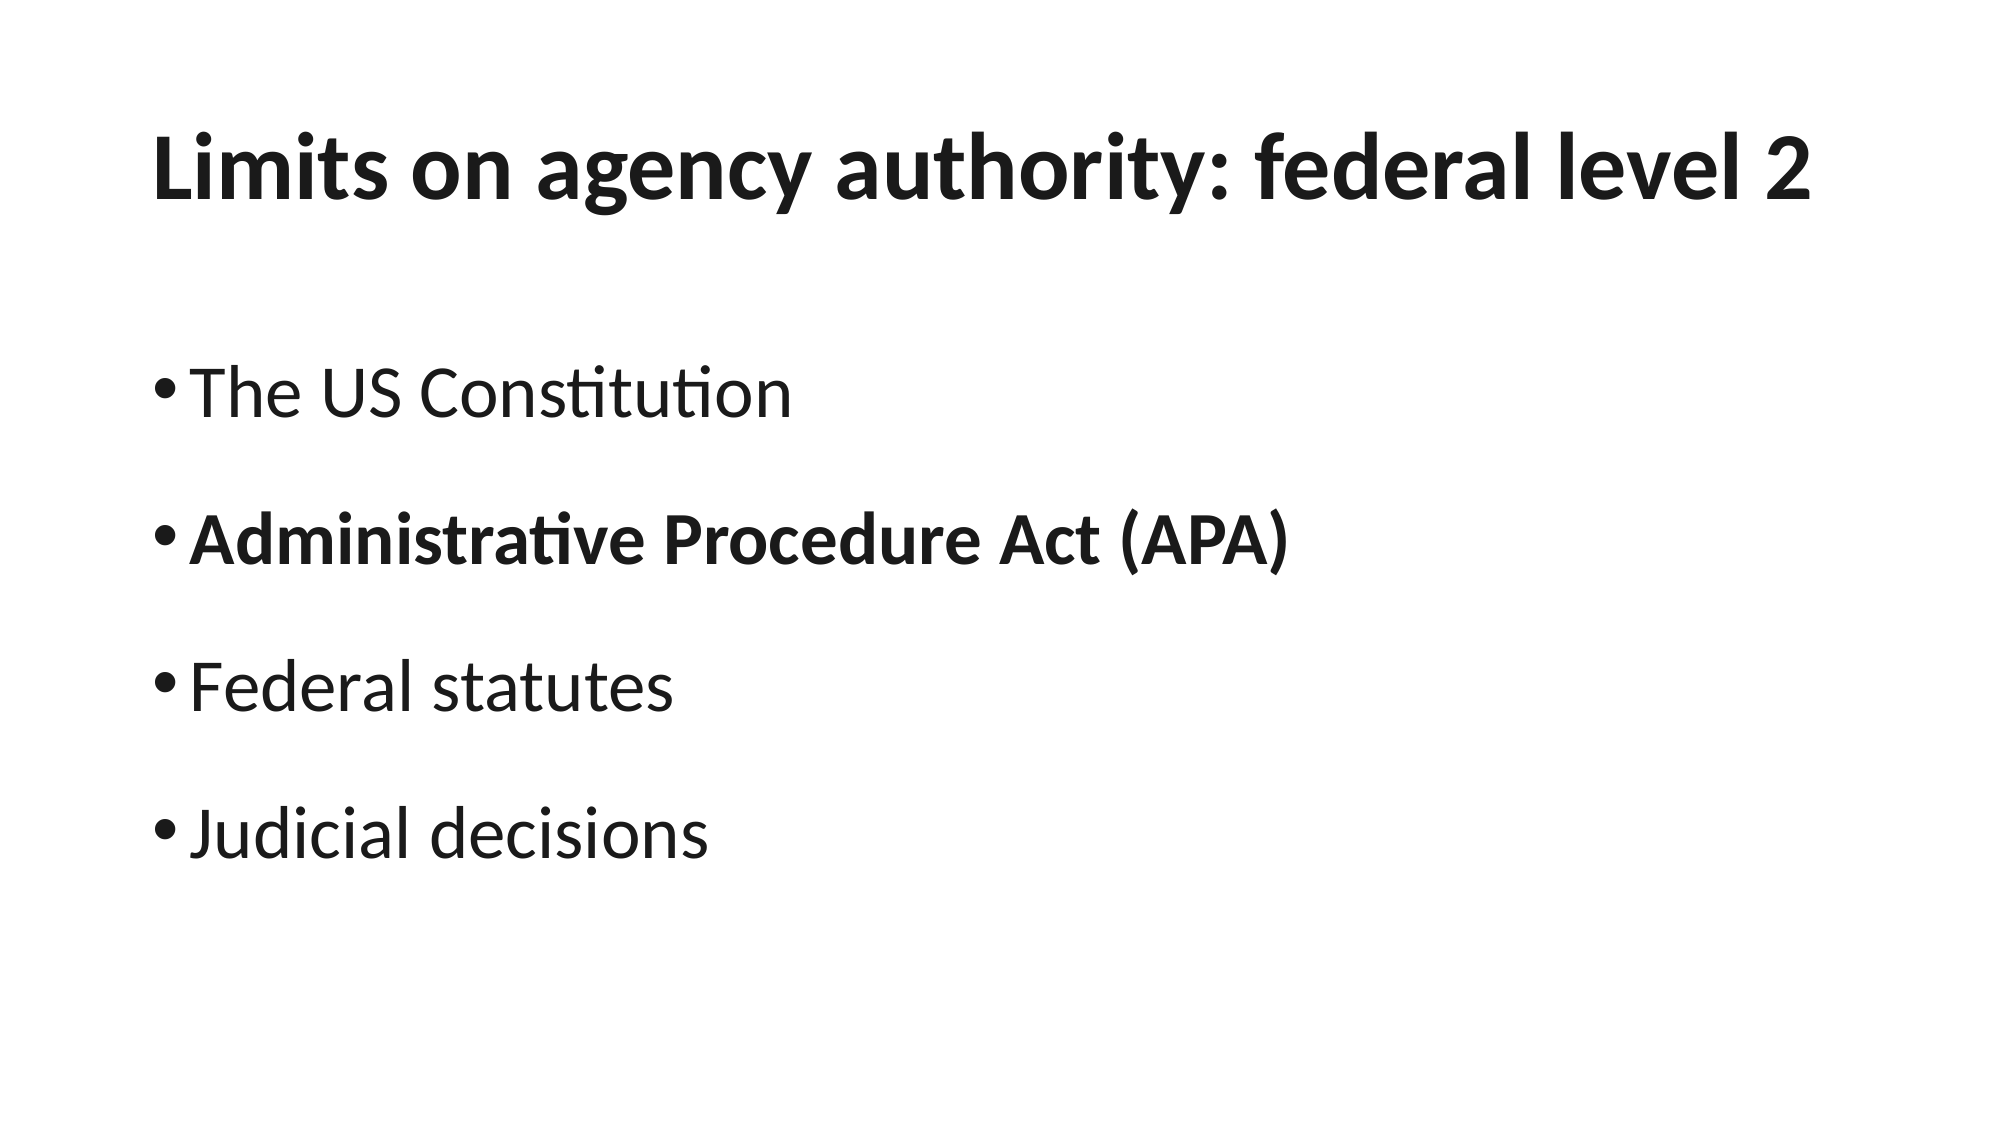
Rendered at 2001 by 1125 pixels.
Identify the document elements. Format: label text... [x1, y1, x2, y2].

list The US Constitution Administrative Procedure Act (APA) Federal statutes Judicial decisions [137, 299, 1863, 1014]
title Limits on agency authority: federal level 2 [137, 59, 1863, 278]
